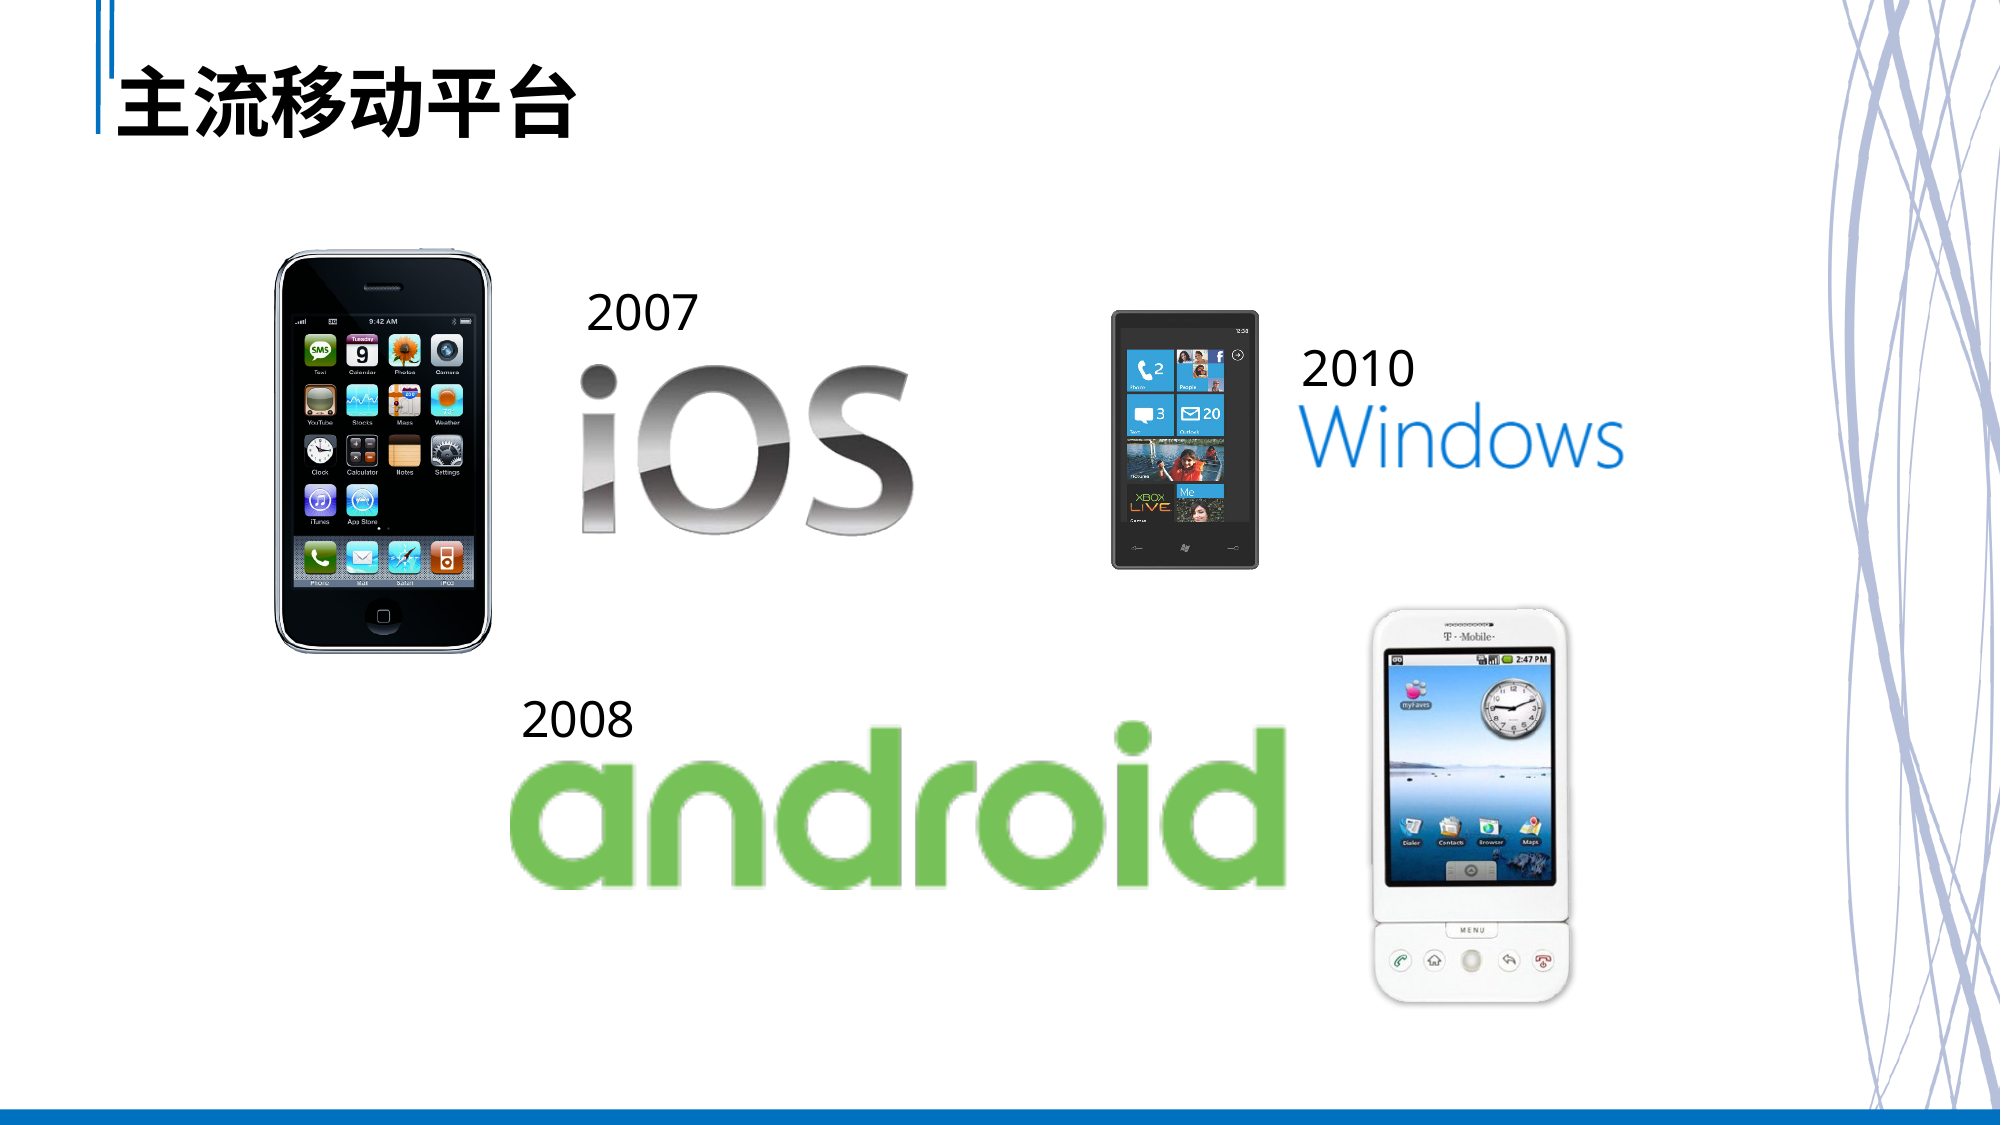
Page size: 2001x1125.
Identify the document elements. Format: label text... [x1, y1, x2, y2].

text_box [503, 607, 1572, 1003]
title 主流移动平台 [99, 45, 1900, 157]
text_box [273, 247, 915, 654]
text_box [1109, 308, 1646, 570]
